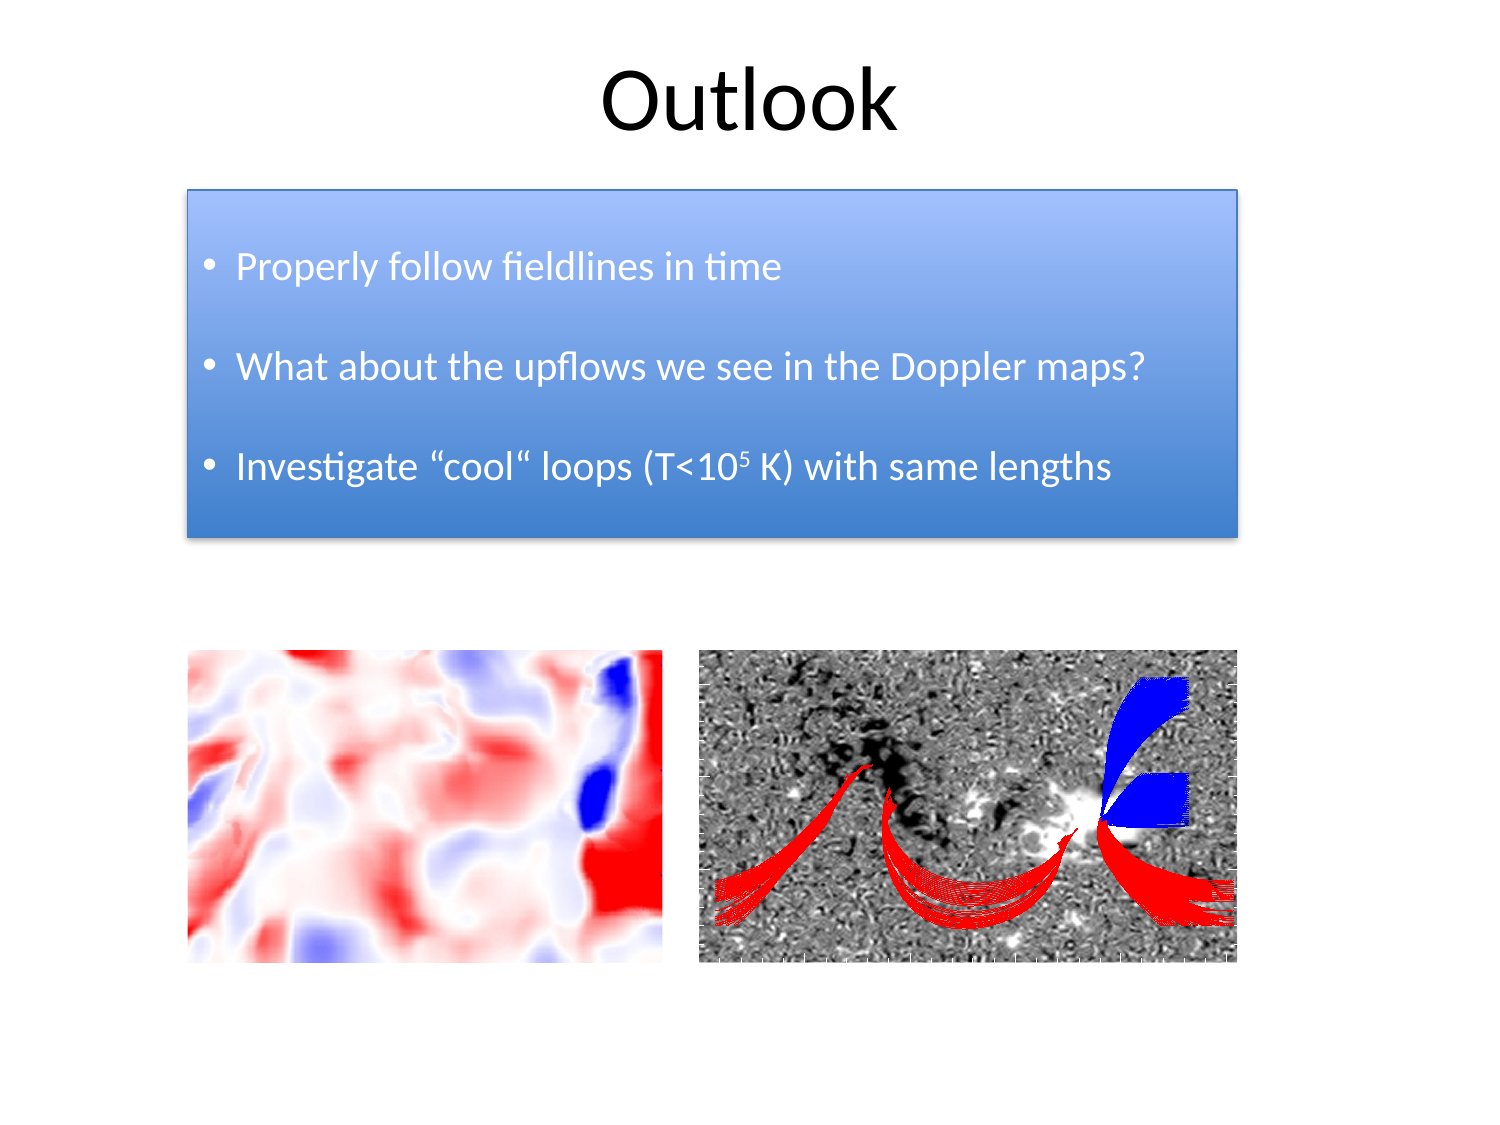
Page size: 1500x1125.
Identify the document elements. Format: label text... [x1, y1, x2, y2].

picture [697, 649, 1238, 963]
title Outlook [75, 0, 1425, 188]
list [187, 649, 663, 963]
text_box Properly follow fieldlines in time What about the upflows we see in the Doppler maps? Investigate “cool“ loops (T<105 K) with same lengths [187, 189, 1238, 538]
